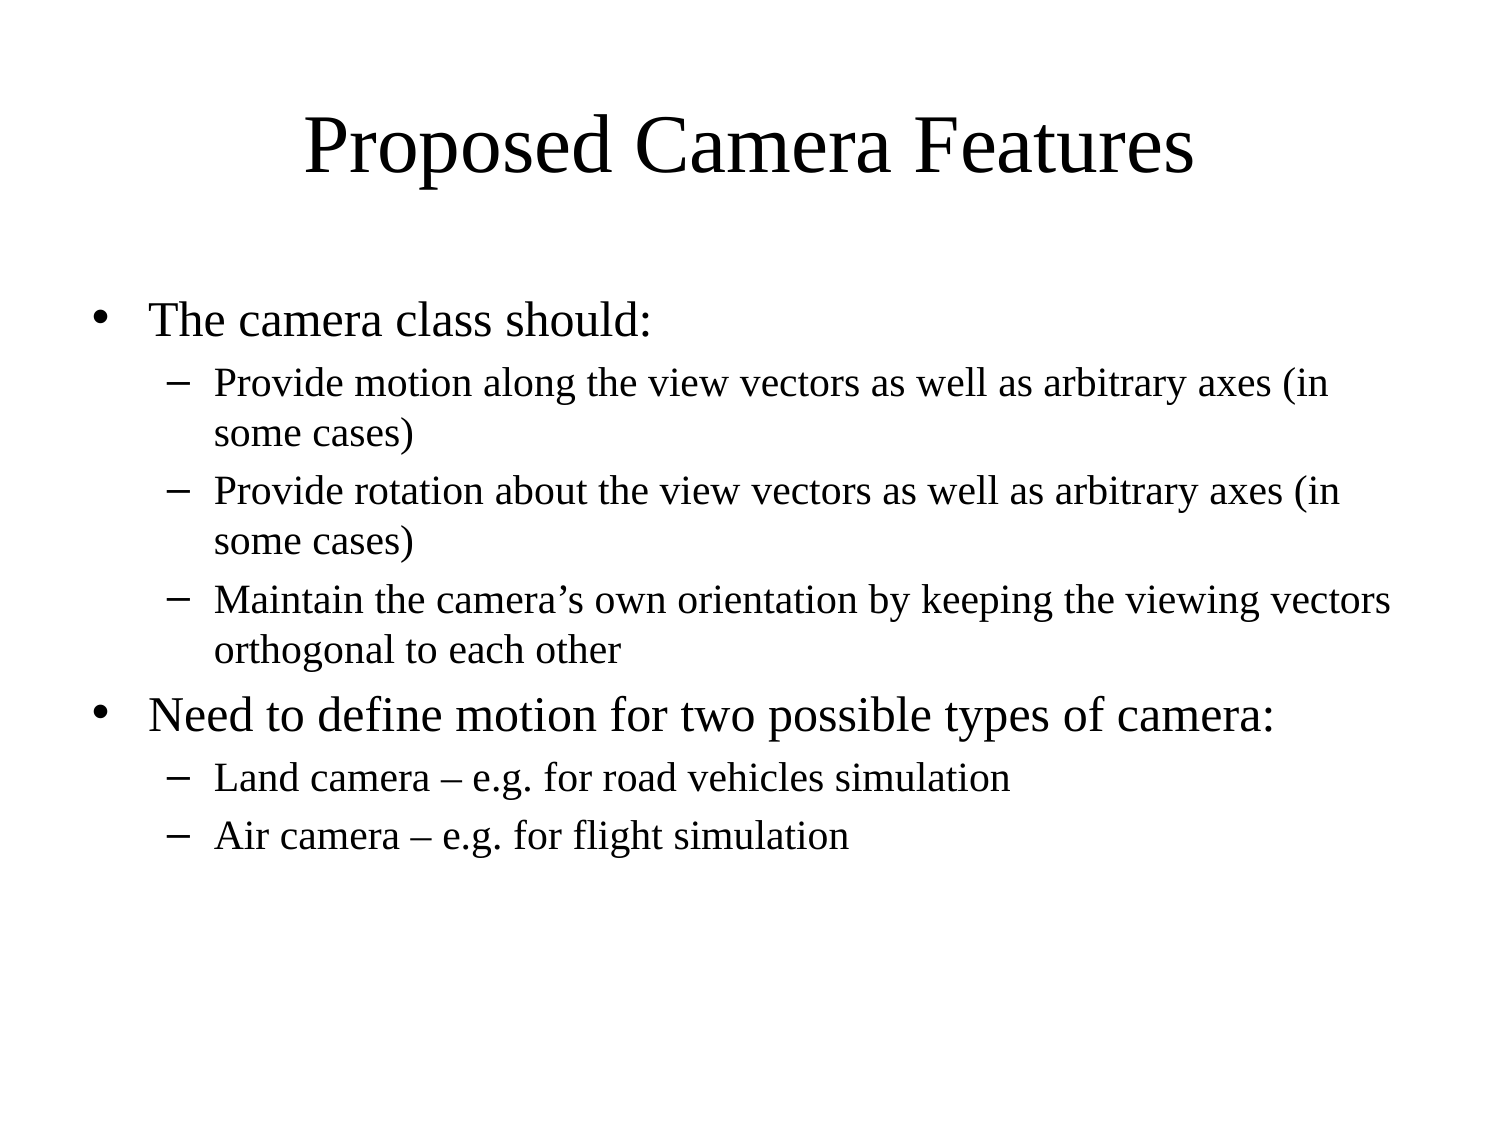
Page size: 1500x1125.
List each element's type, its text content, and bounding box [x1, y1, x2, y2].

title Proposed Camera Features [75, 45, 1425, 233]
list The camera class should: Provide motion along the view vectors as well as arbitrary axes (in some cases) Provide rotation about the view vectors as well as arbitrary axes (in some cases) Maintain the camera’s own orientation by keeping the viewing vectors orthogonal to each other Need to define motion for two possible types of camera: Land camera – e.g. for road vehicles simulation Air camera – e.g. for flight simulation [76, 278, 1427, 883]
